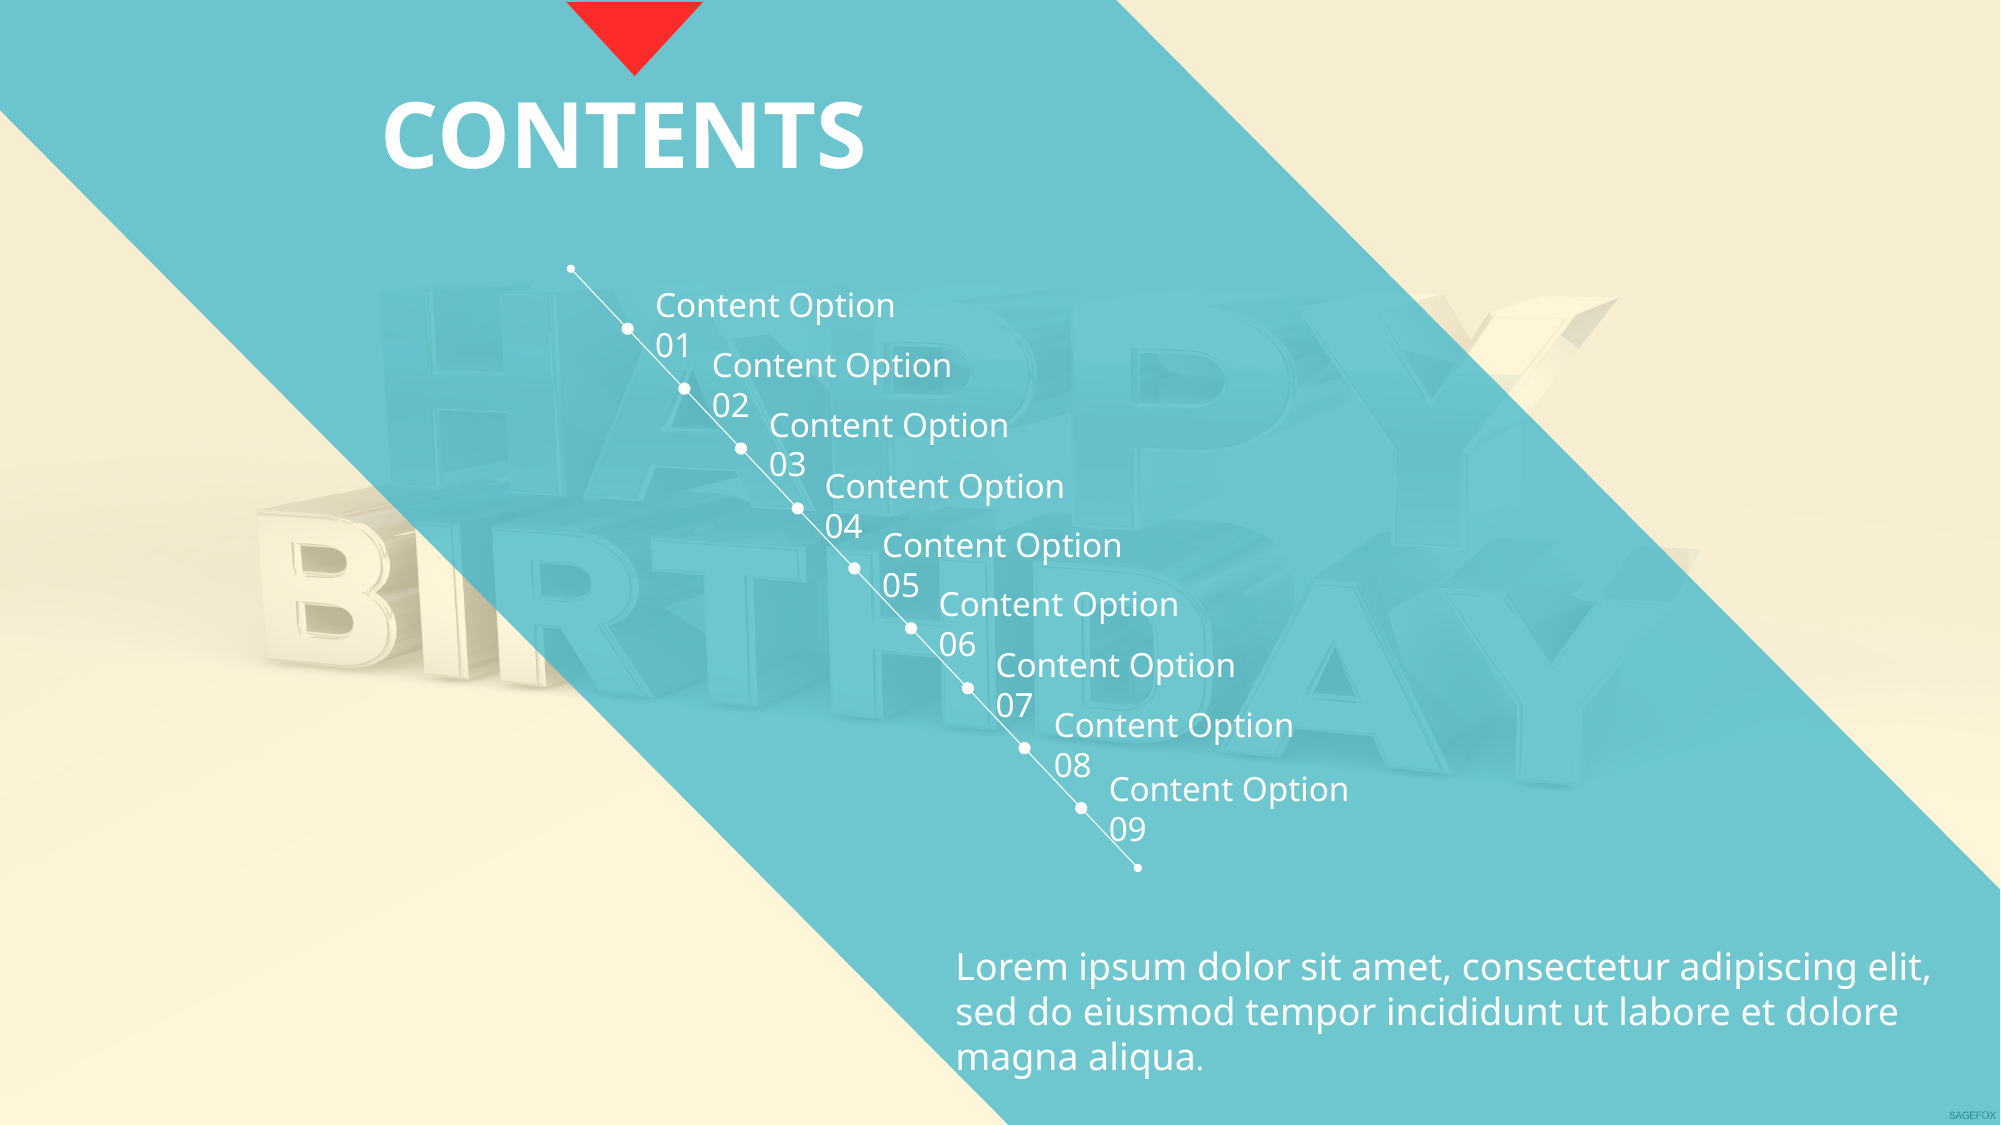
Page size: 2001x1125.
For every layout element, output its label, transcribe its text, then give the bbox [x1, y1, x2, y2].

text_box [563, 0, 706, 78]
text_box Content Option 06 [924, 576, 1224, 671]
text_box [0, 0, 2000, 1058]
text_box Content Option 02 [697, 336, 998, 432]
text_box [967, 1085, 2000, 1125]
text_box Content Option 01 [640, 277, 941, 372]
text_box Content Option 03 [753, 396, 1054, 491]
text_box Content Option 08 [1038, 696, 1339, 792]
text_box Content Option 07 [980, 636, 1281, 732]
text_box Content Option 09 [1093, 761, 1394, 856]
text_box CONTENTS [324, 69, 924, 194]
text_box Content Option 05 [867, 517, 1168, 612]
text_box Content Option 04 [809, 458, 1110, 553]
text_box Lorem ipsum dolor sit amet, consectetur adipiscing elit, sed do eiusmod tempor incididunt ut labore et dolore magna aliqua. [940, 935, 2000, 1085]
